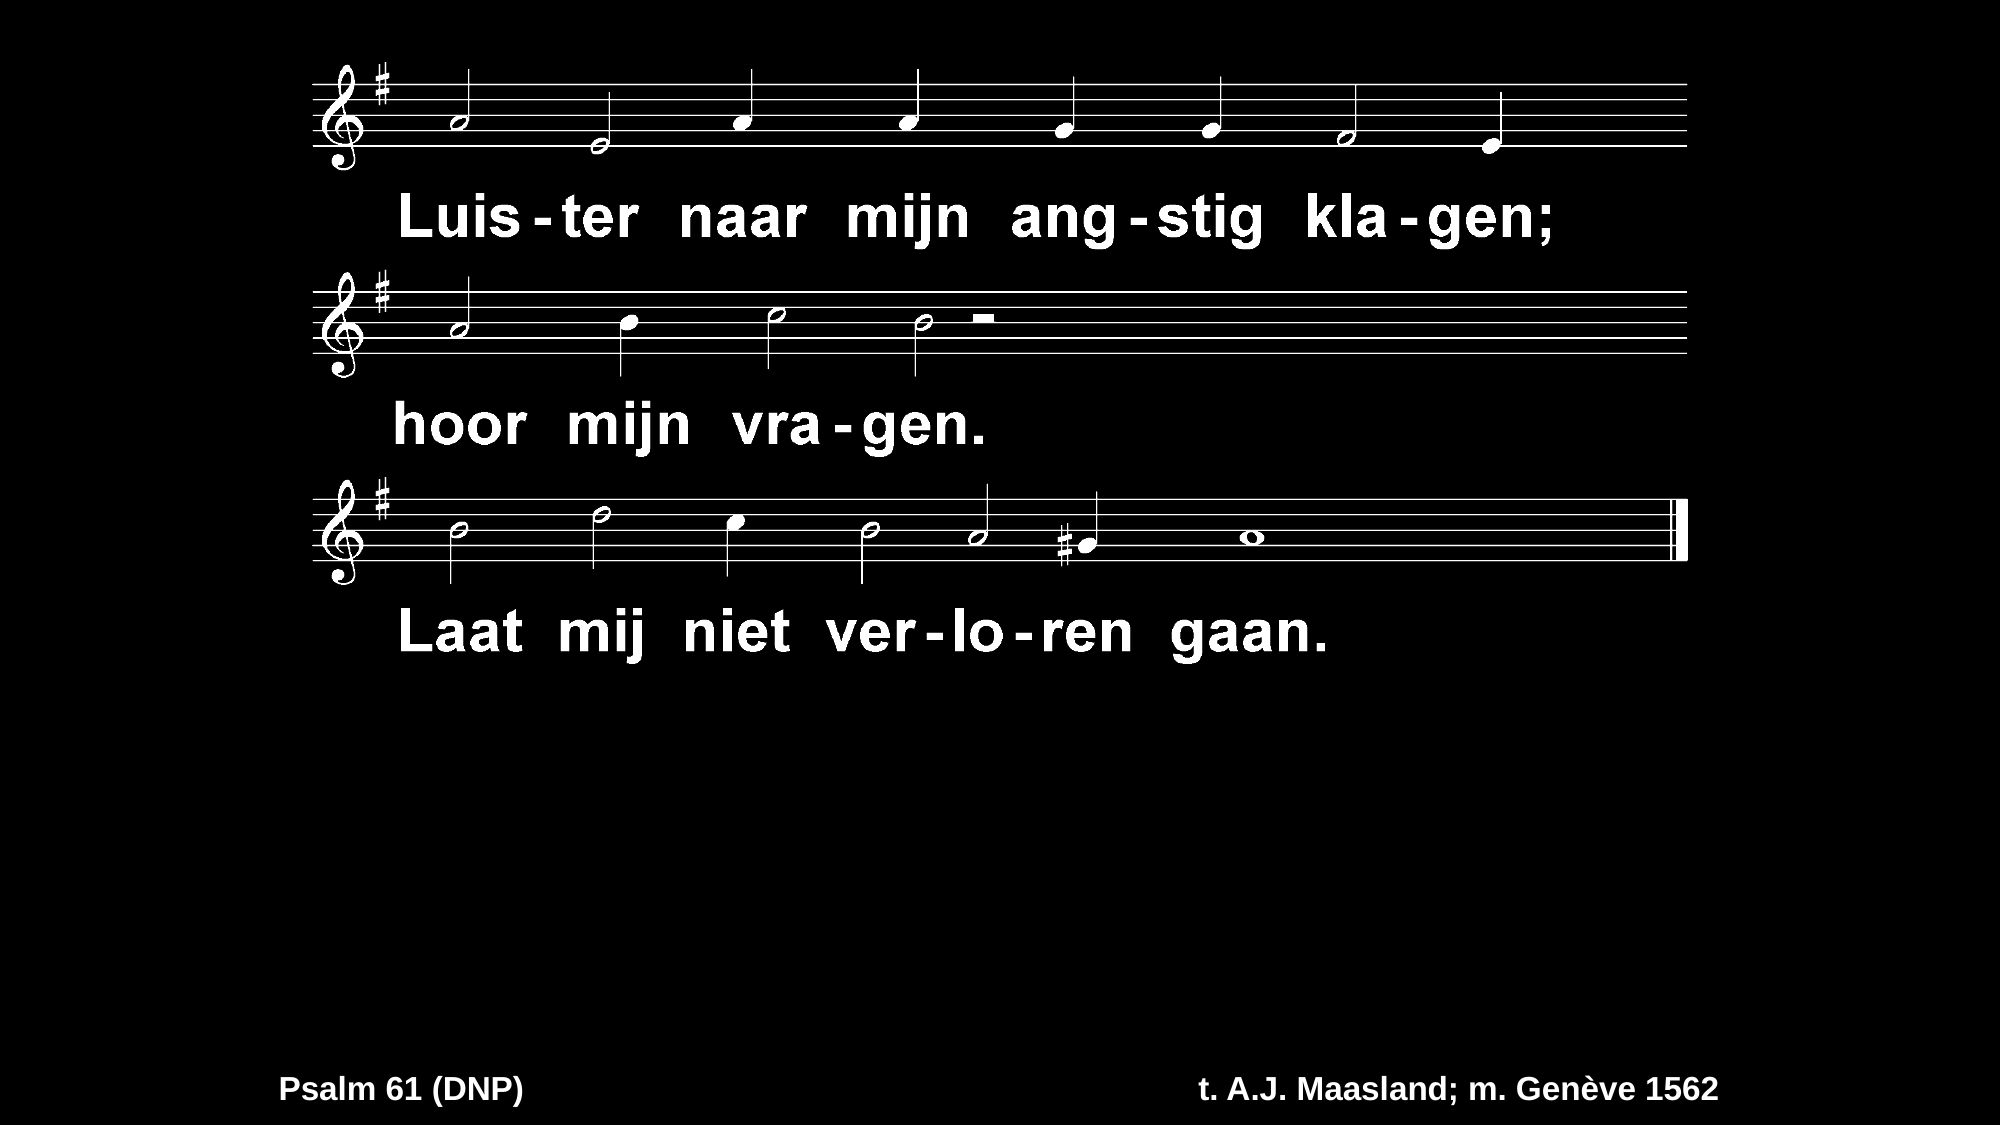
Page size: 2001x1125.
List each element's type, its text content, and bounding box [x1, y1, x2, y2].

picture [312, 62, 1688, 664]
text_box Psalm 61 (DNP) t. A.J. Maasland; m. Genève 1562 [263, 1059, 1745, 1115]
